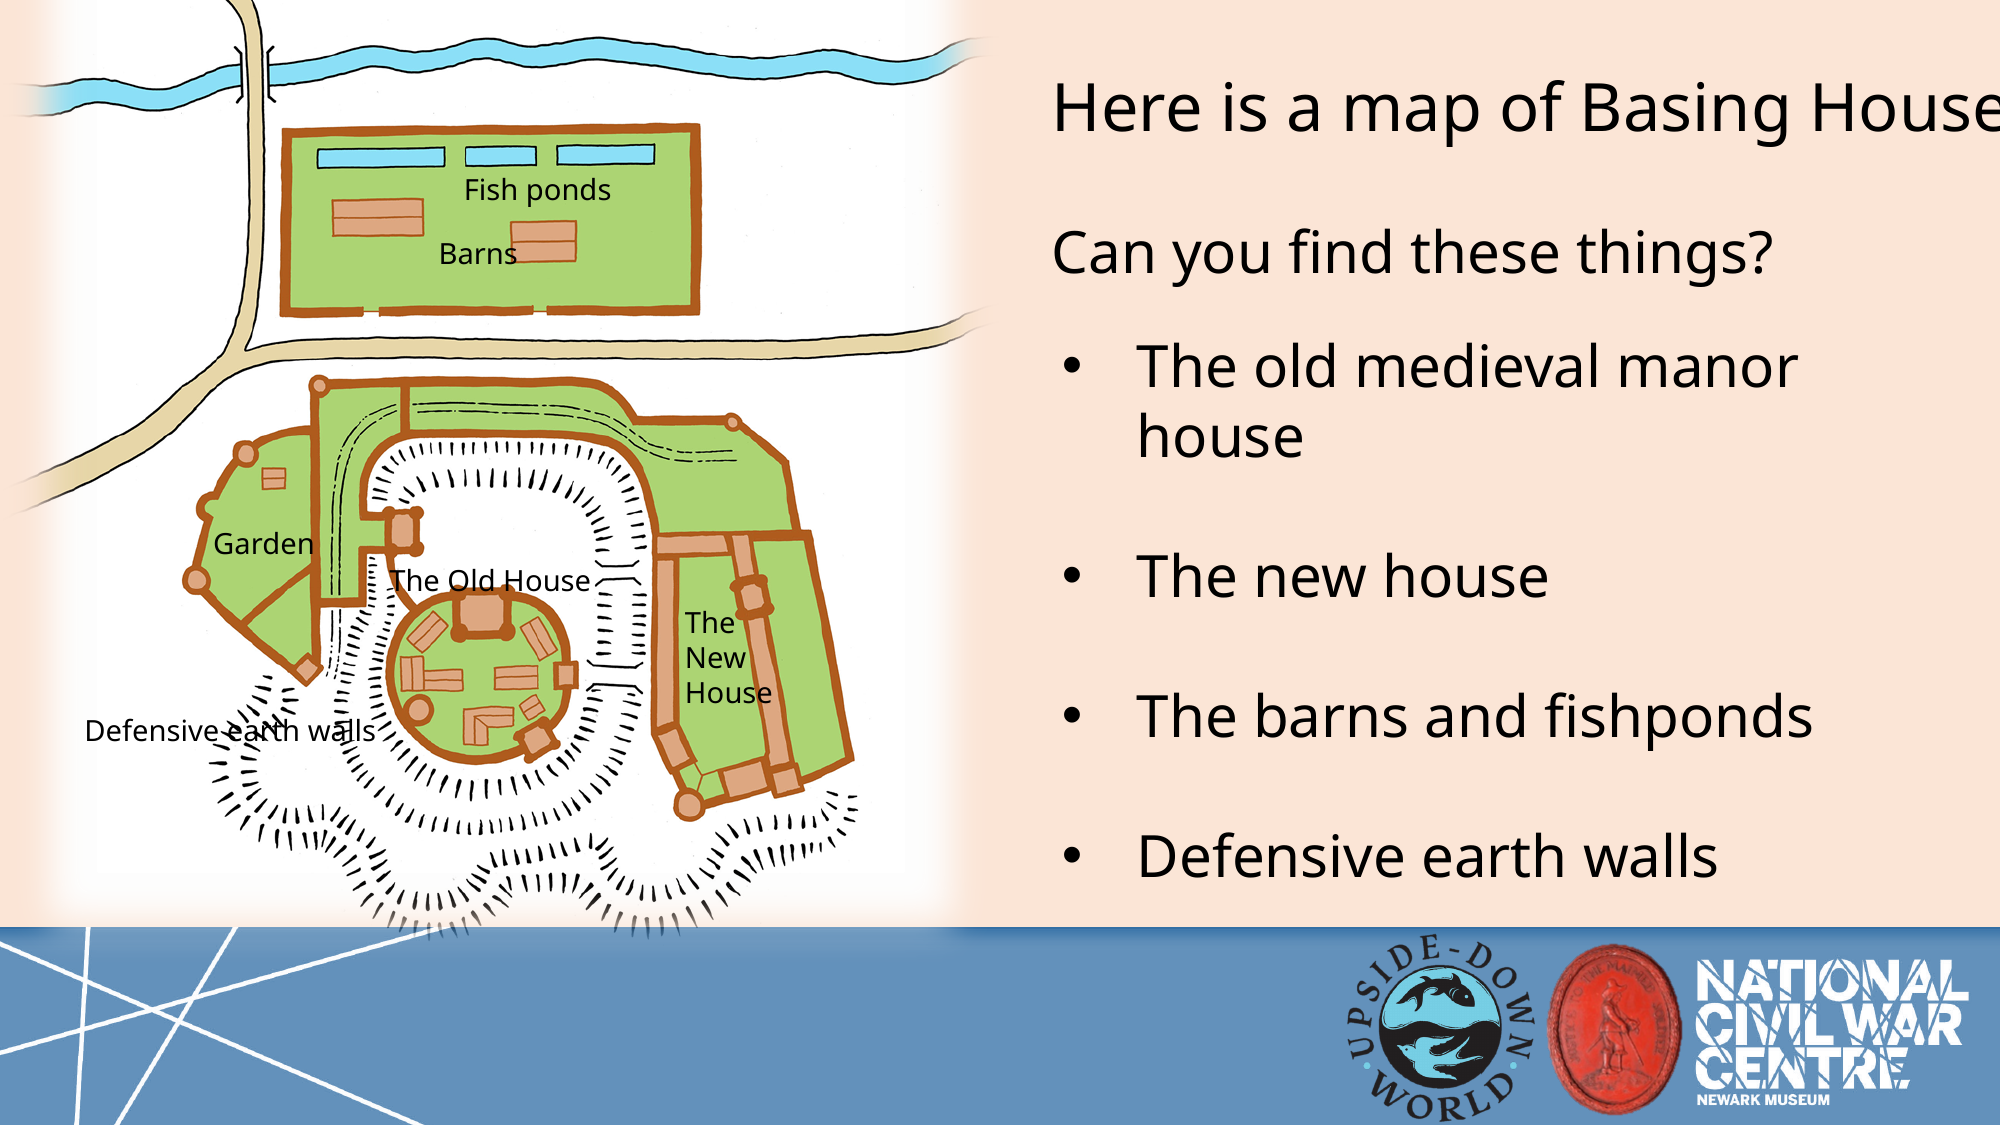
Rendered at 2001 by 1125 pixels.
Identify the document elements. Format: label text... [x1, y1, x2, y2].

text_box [1340, 930, 1689, 1125]
text_box The old medieval manor house The new house The barns and fishponds Defensive earth walls [1047, 321, 1954, 927]
picture [0, 927, 2000, 1125]
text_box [3, 0, 1000, 969]
text_box Here is a map of Basing House. Can you find these things? [1036, 57, 2000, 473]
